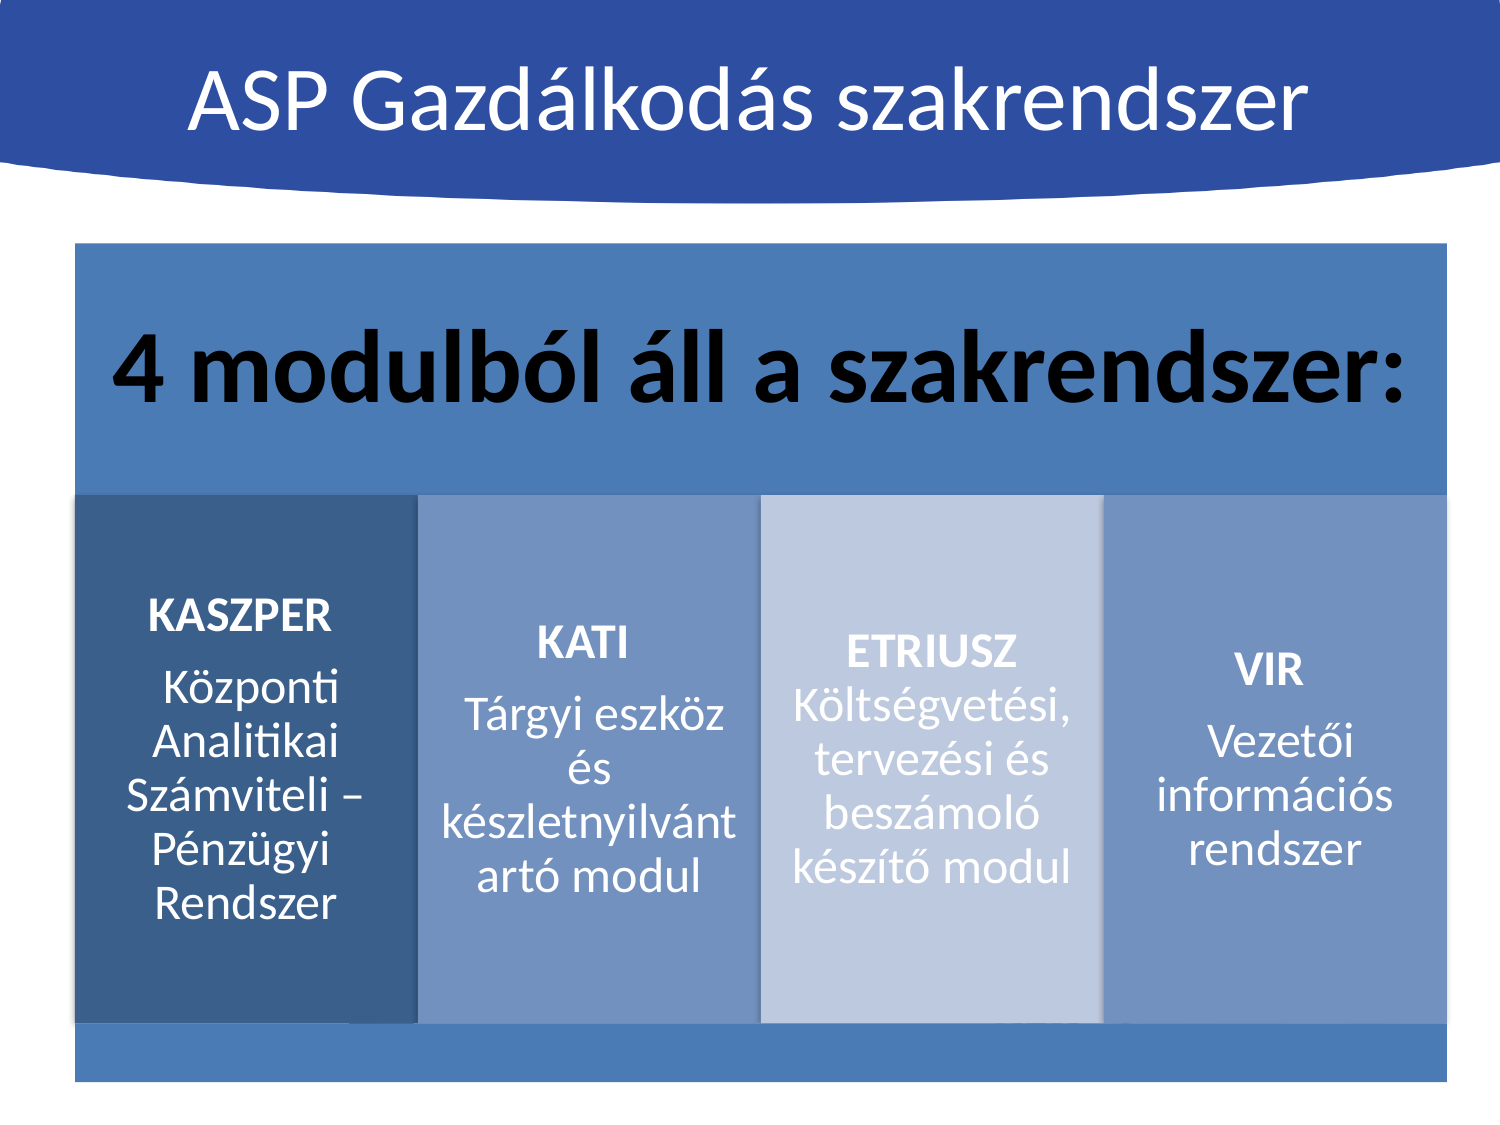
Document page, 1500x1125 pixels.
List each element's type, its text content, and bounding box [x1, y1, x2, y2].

title ASP Gazdálkodás szakrendszer [75, 0, 1425, 188]
picture [0, 0, 1500, 1125]
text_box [74, 243, 1448, 1083]
